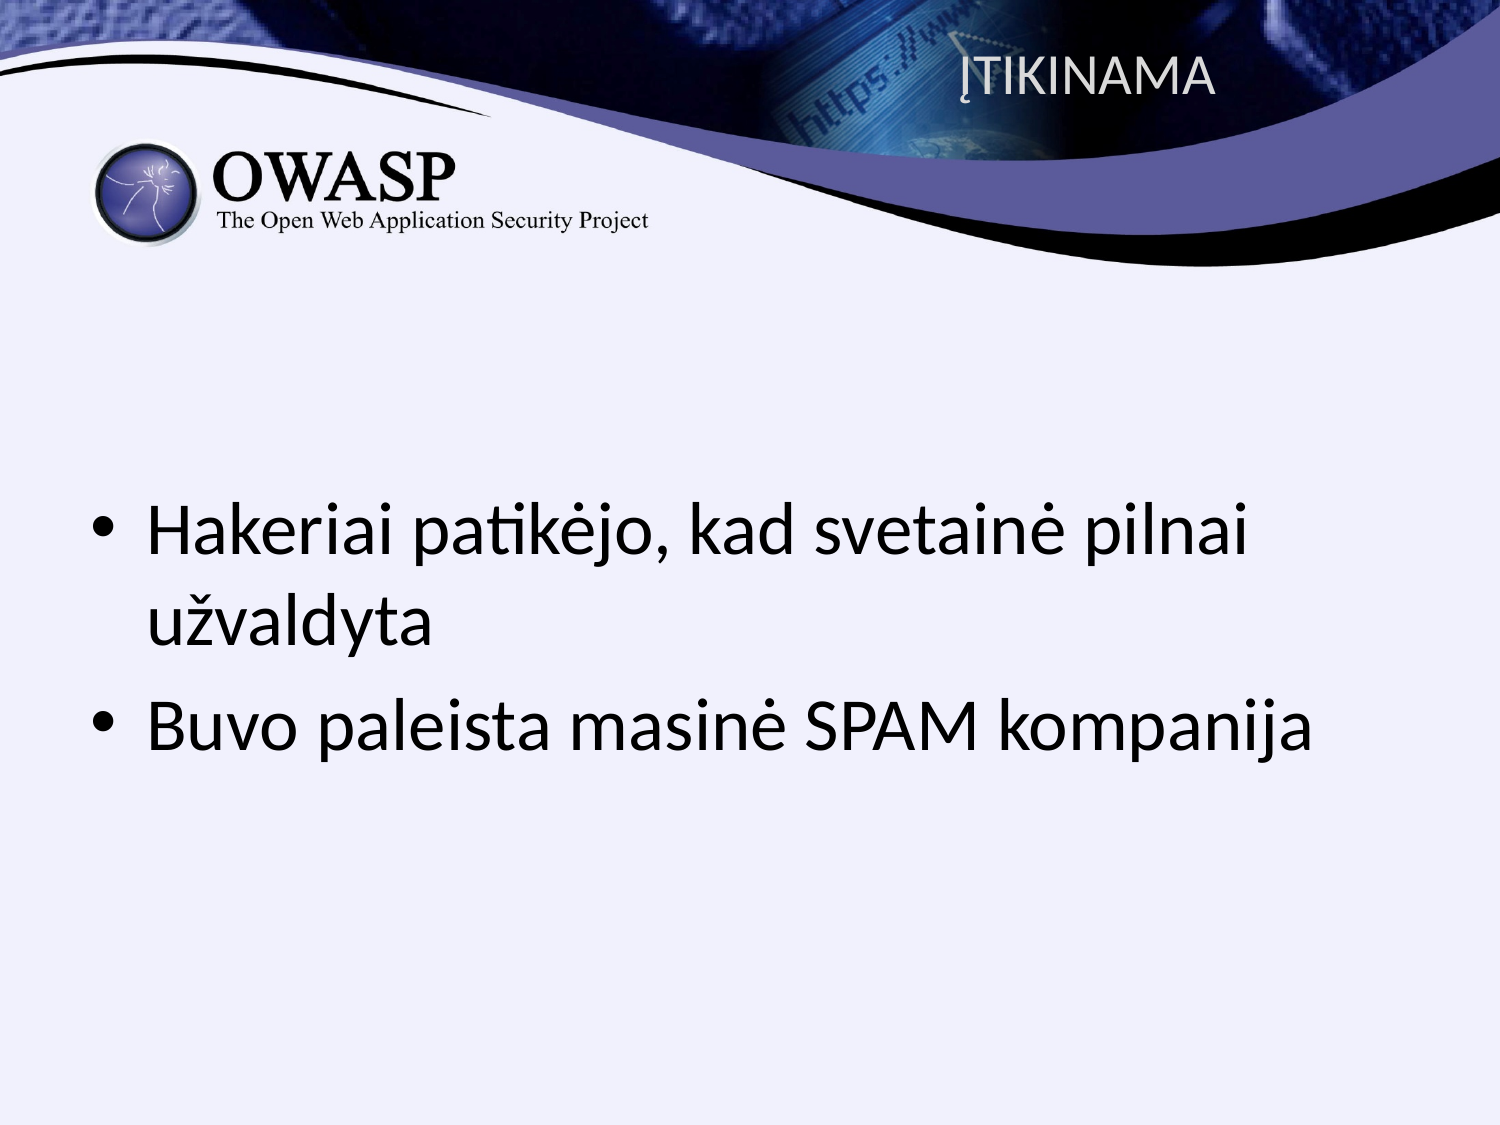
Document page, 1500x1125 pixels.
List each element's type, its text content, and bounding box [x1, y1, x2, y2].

list Hakeriai patikėjo, kad svetainė pilnai užvaldyta Buvo paleista masinė SPAM kompanija [75, 262, 1425, 1005]
title ĮTIKINAMA [699, 12, 1475, 130]
picture [0, 0, 1500, 1125]
